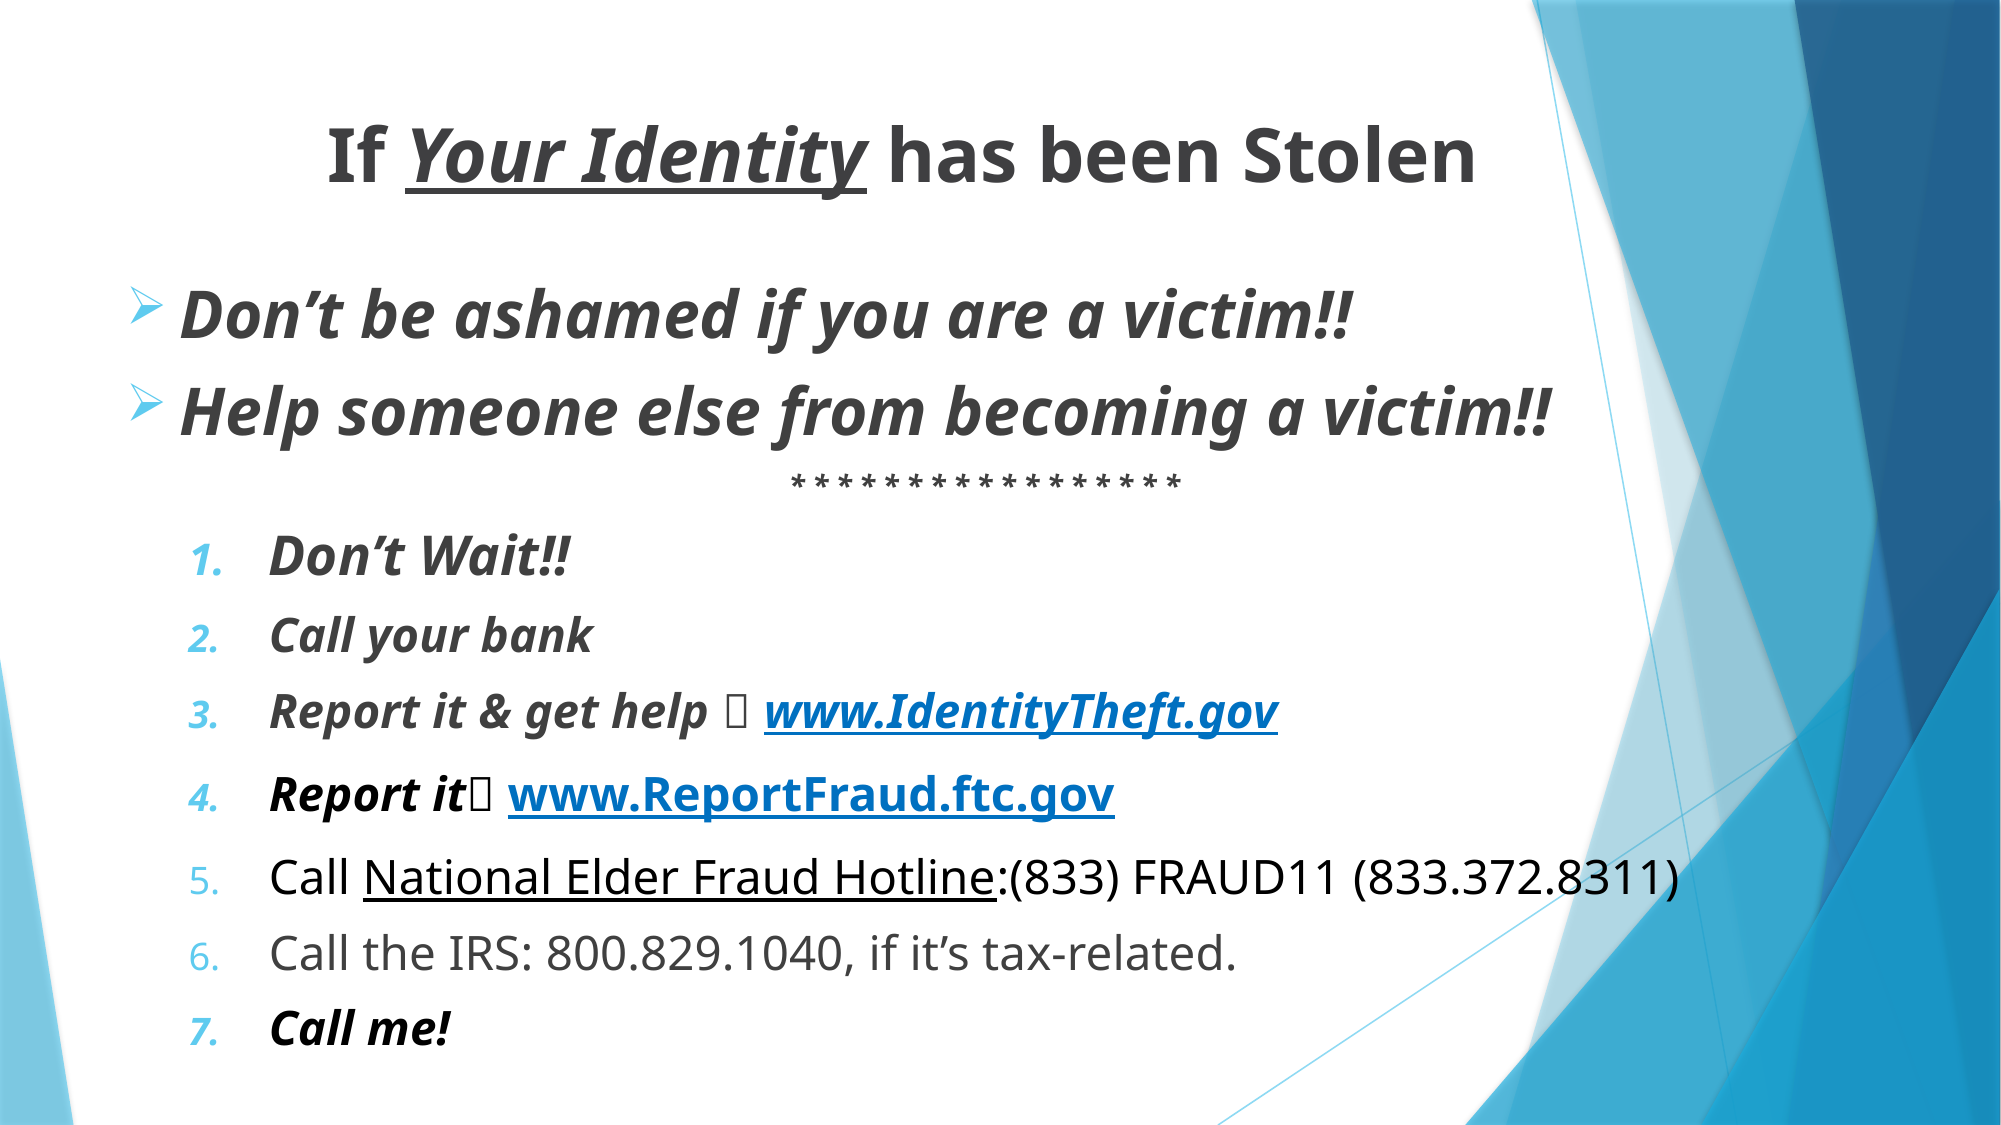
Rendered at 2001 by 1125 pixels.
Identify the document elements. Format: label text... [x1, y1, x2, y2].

title If Your Identity has been Stolen [111, 99, 1696, 223]
list Don’t be ashamed if you are a victim!! Help someone else from becoming a victim!! * * * * * * * * * * * * * * * * * Don’t Wait!! Call your bank Report it & get help  www.IdentityTheft.gov Report it www.ReportFraud.ftc.gov Call National Elder Fraud Hotline:(833) FRAUD11 (833.372.8311) Call the IRS: 800.829.1040, if it’s tax-related. Call me! [111, 264, 1867, 1069]
